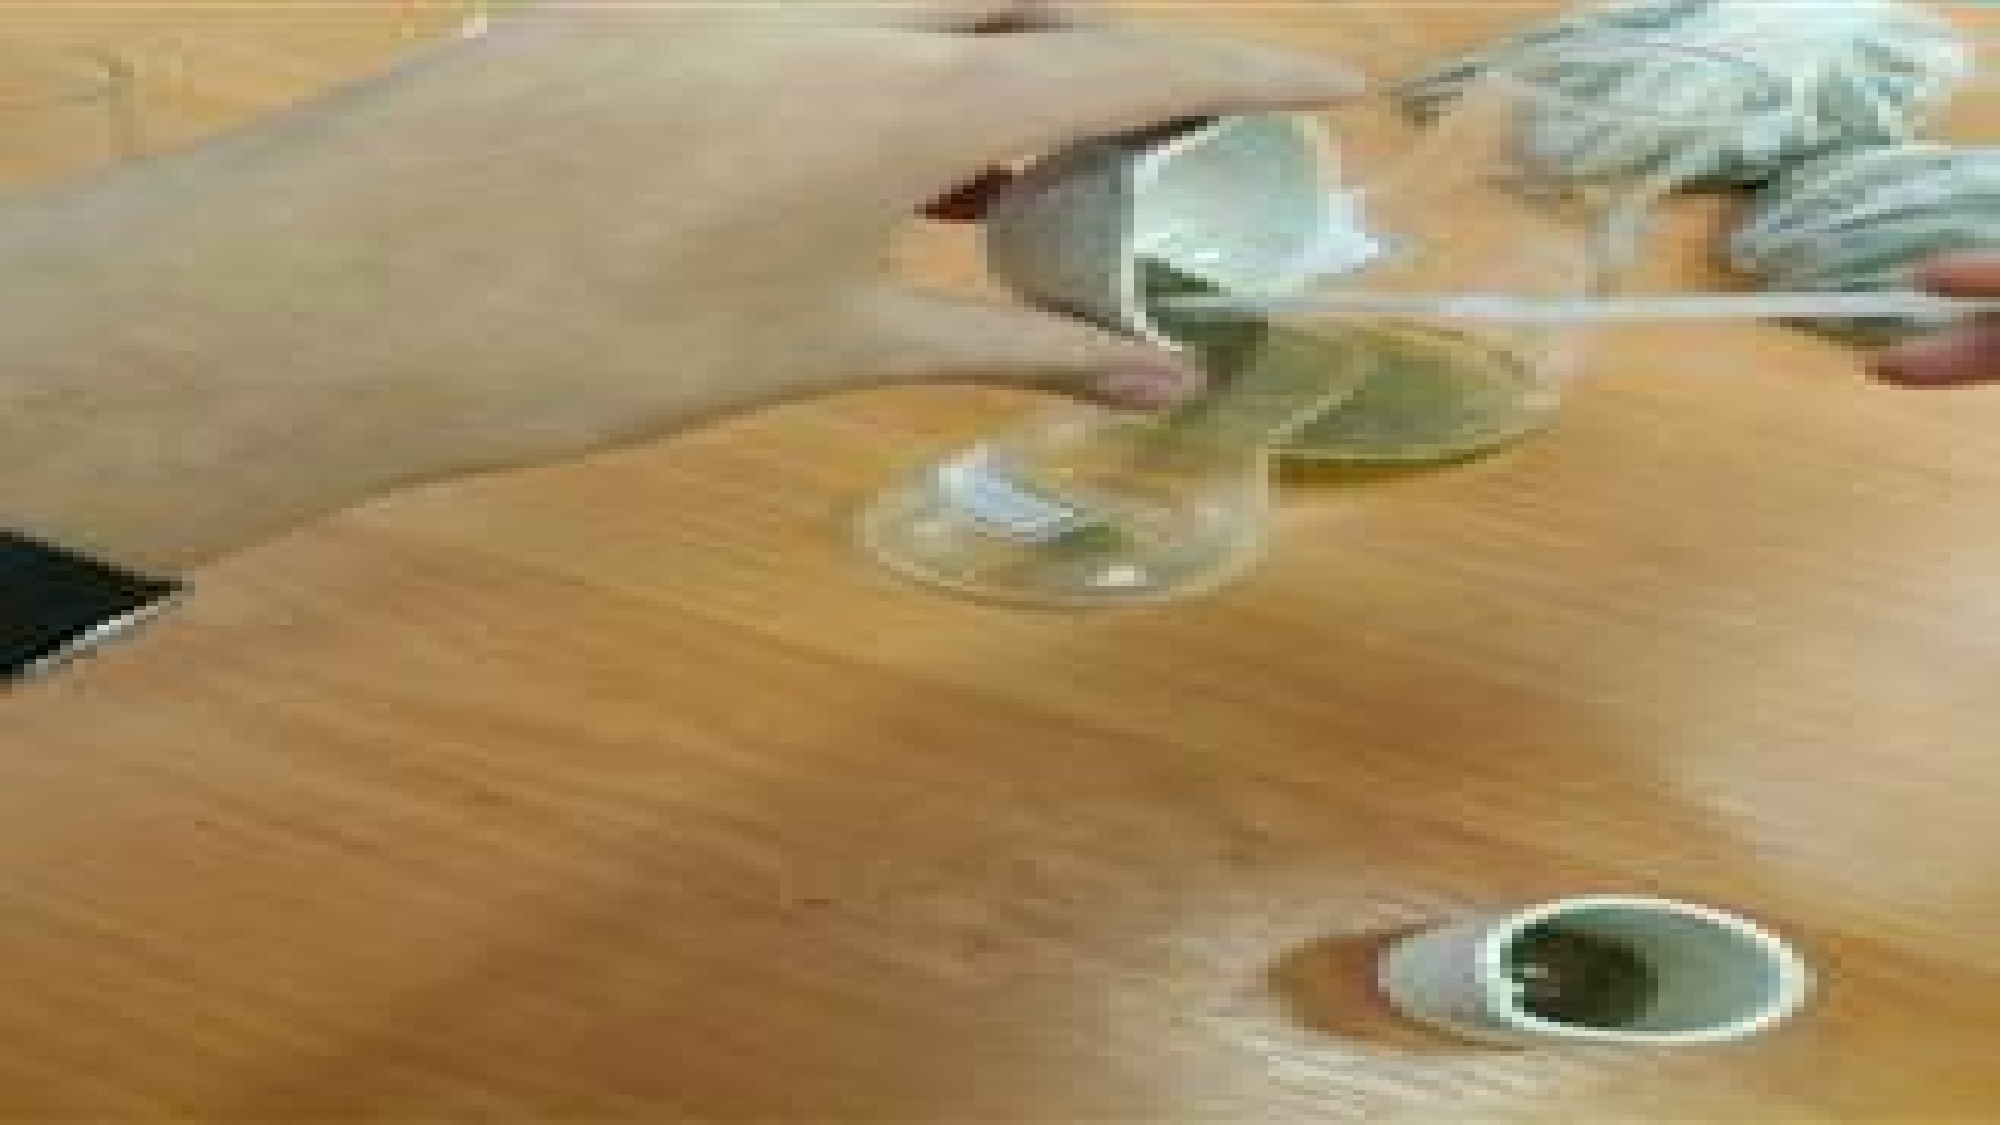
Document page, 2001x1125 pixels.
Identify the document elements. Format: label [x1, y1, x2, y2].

list [0, 0, 2000, 1125]
